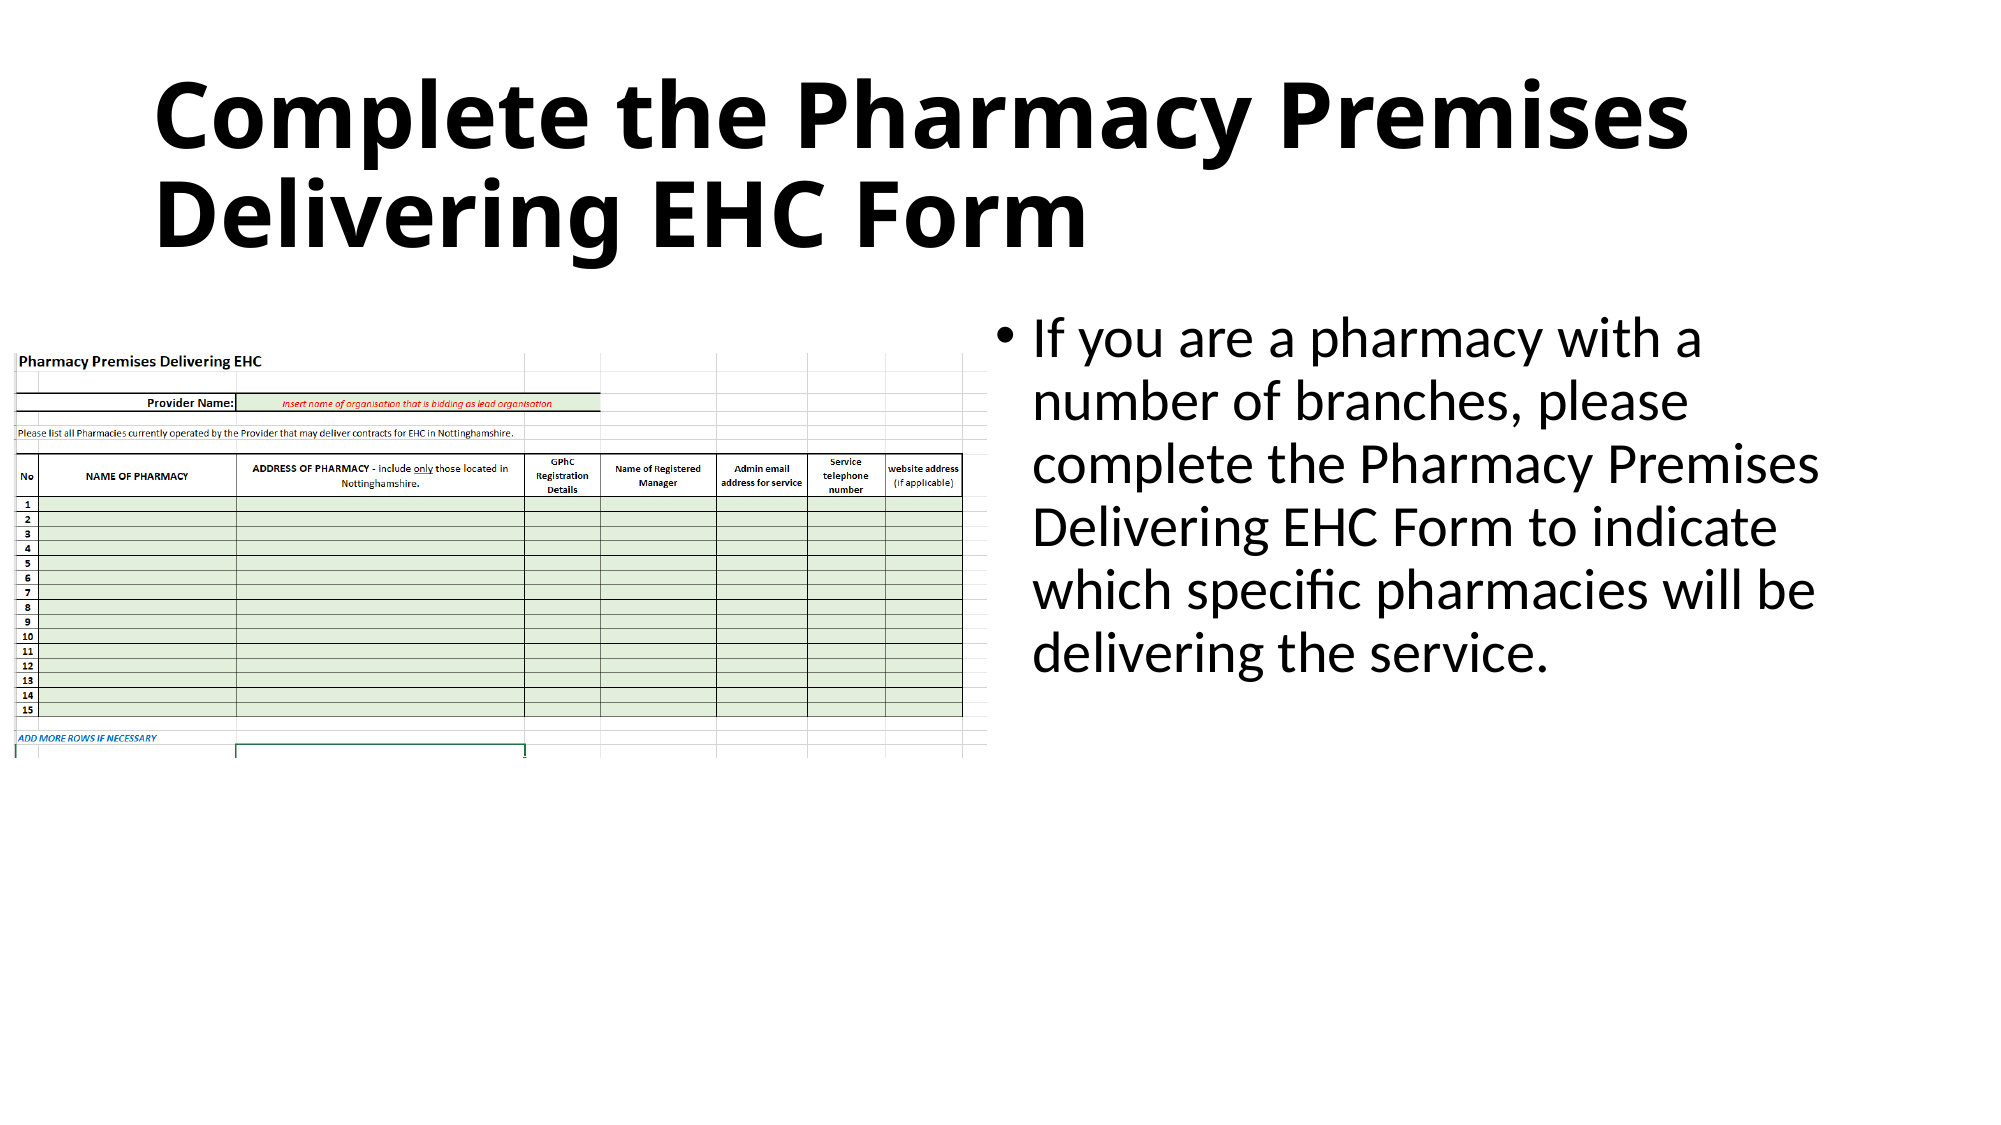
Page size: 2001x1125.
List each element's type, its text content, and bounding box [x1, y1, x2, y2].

picture [13, 353, 988, 758]
list If you are a pharmacy with a number of branches, please complete the Pharmacy Premises Delivering EHC Form to indicate which specific pharmacies will be delivering the service. [980, 299, 1863, 1014]
title Complete the Pharmacy Premises Delivering EHC Form [137, 59, 1863, 278]
